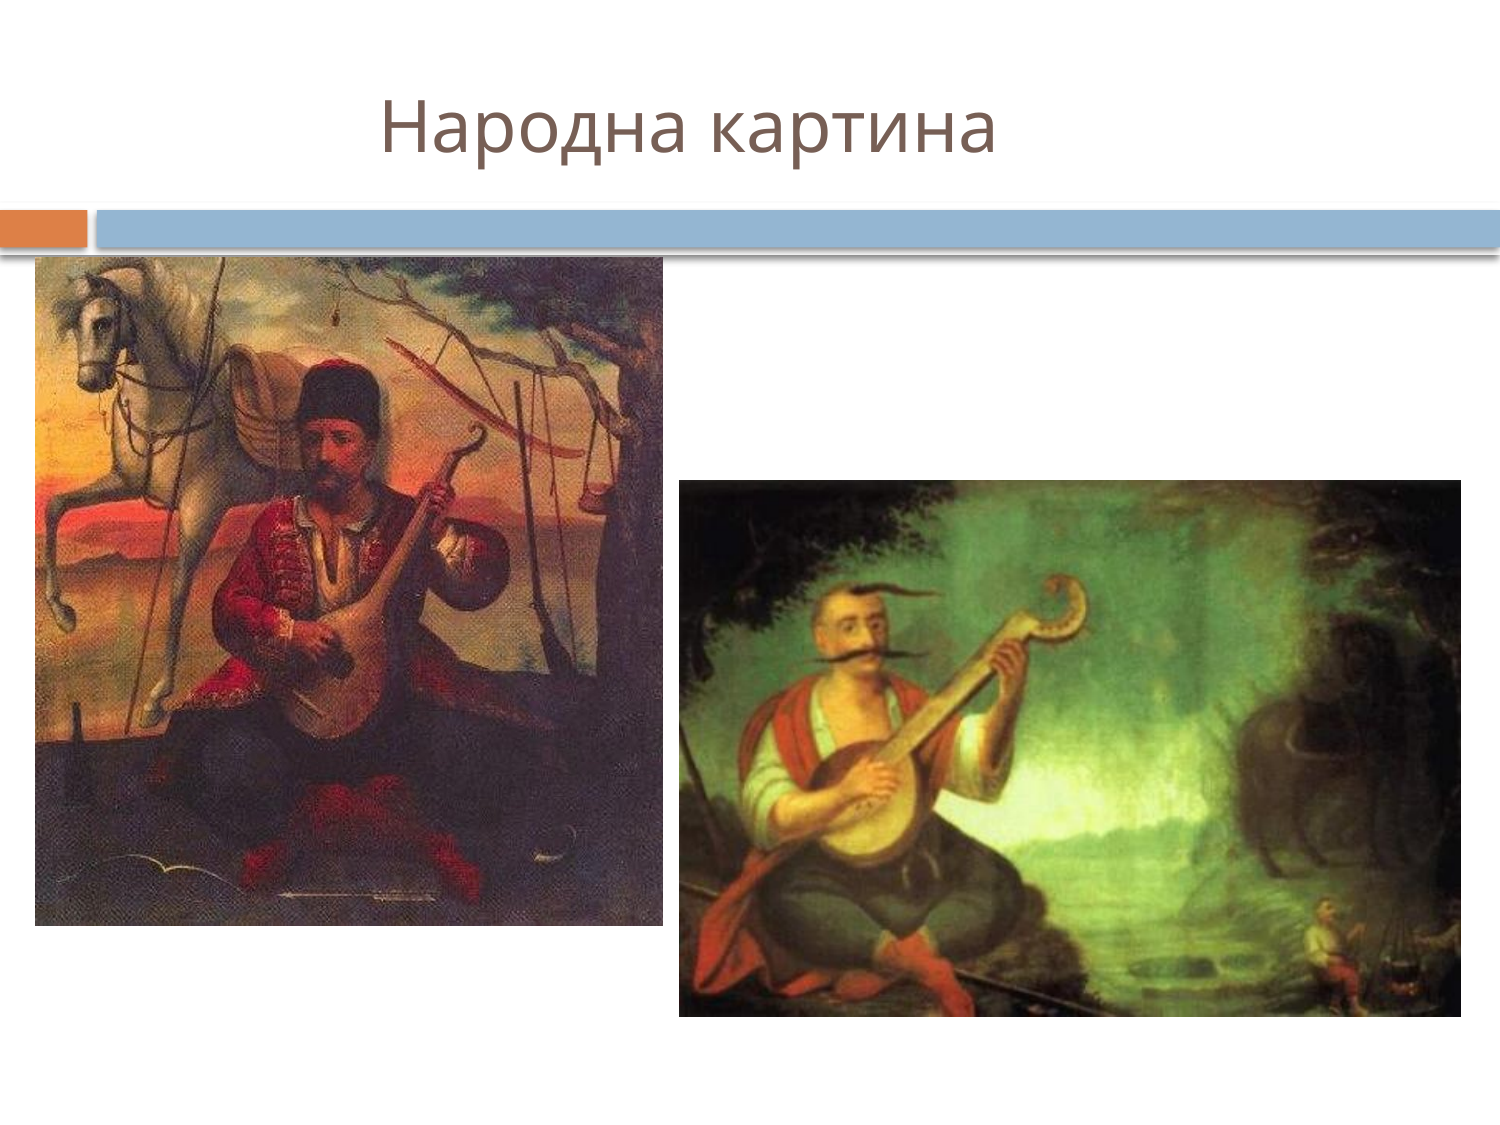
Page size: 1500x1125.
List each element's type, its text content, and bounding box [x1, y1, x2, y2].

picture [34, 257, 663, 927]
picture [679, 480, 1462, 1017]
title Народна картина [363, 46, 1102, 200]
